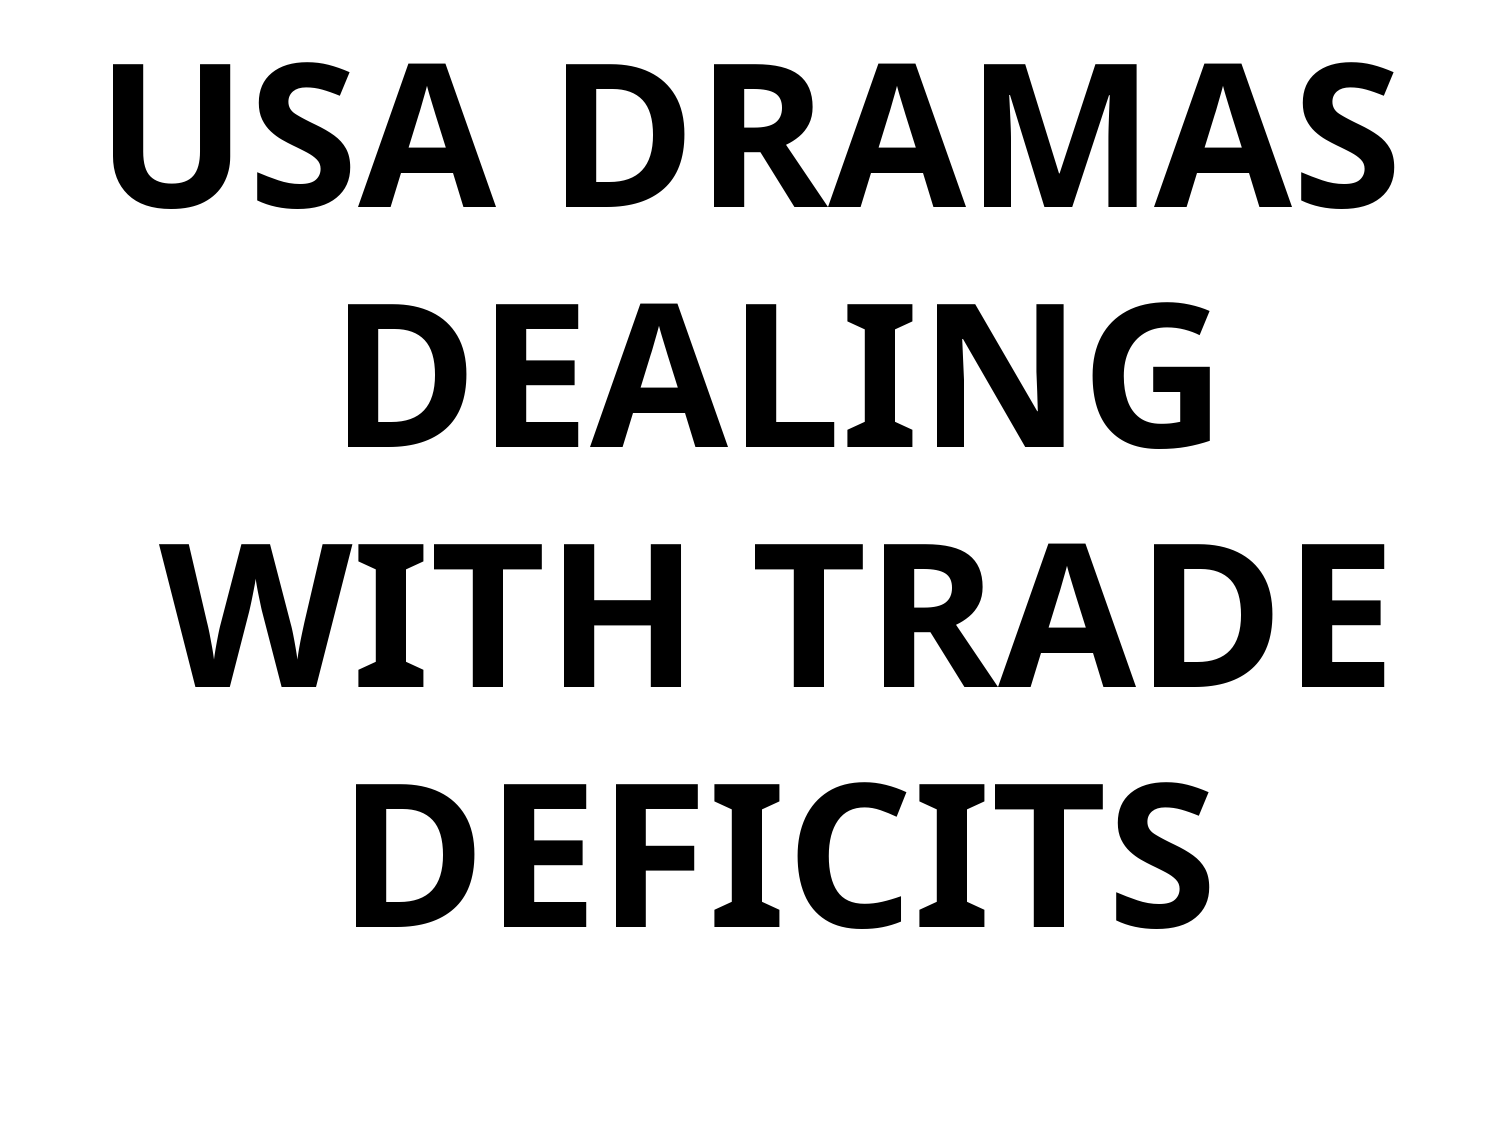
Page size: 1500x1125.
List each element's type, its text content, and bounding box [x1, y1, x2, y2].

list USA DRAMAS DEALING WITH TRADE DEFICITS [0, 0, 1500, 1125]
